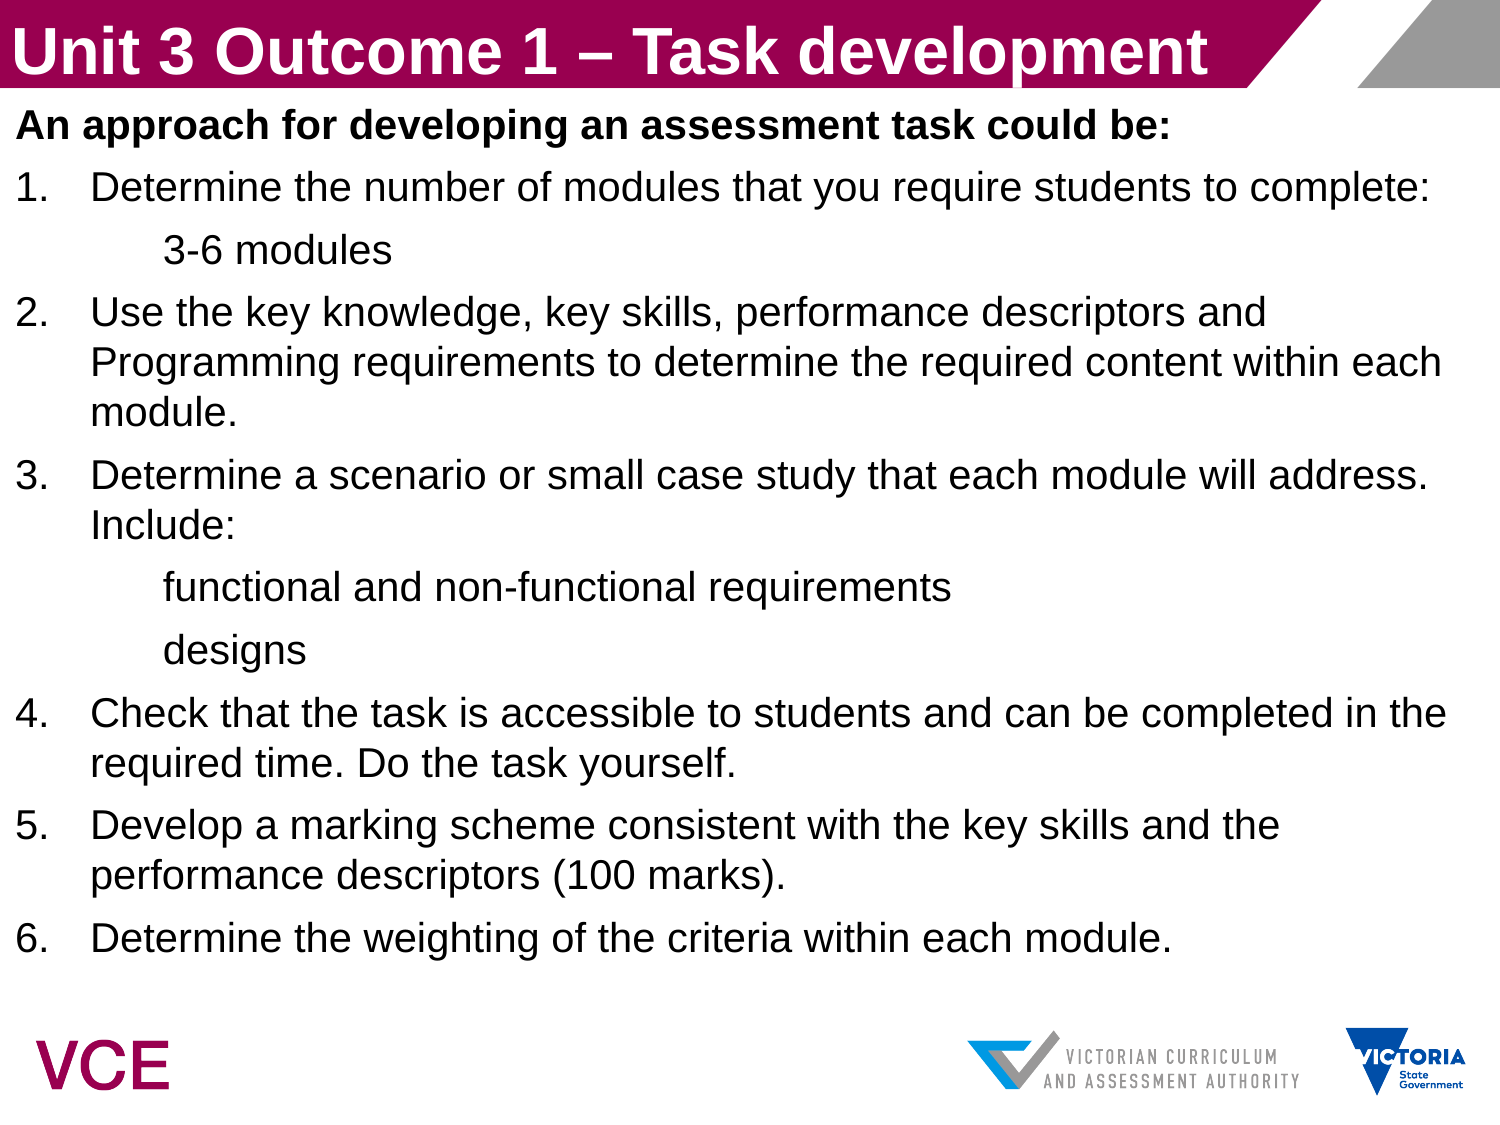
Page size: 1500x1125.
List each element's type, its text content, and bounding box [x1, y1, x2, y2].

picture [0, 740, 1500, 1125]
picture [1247, 0, 1500, 90]
list An approach for developing an assessment task could be: Determine the number of modules that you require students to complete: 3-6 modules Use the key knowledge, key skills, performance descriptors and Programming requirements to determine the required content within each module. Determine a scenario or small case study that each module will address. Include: functional and non-functional requirements designs Check that the task is accessible to students and can be completed in the required time. Do the task yourself. Develop a marking scheme consistent with the key skills and the performance descriptors (100 marks). Determine the weighting of the criteria within each module. [0, 90, 1500, 740]
title Unit 3 Outcome 1 – Task development [0, 0, 1247, 90]
